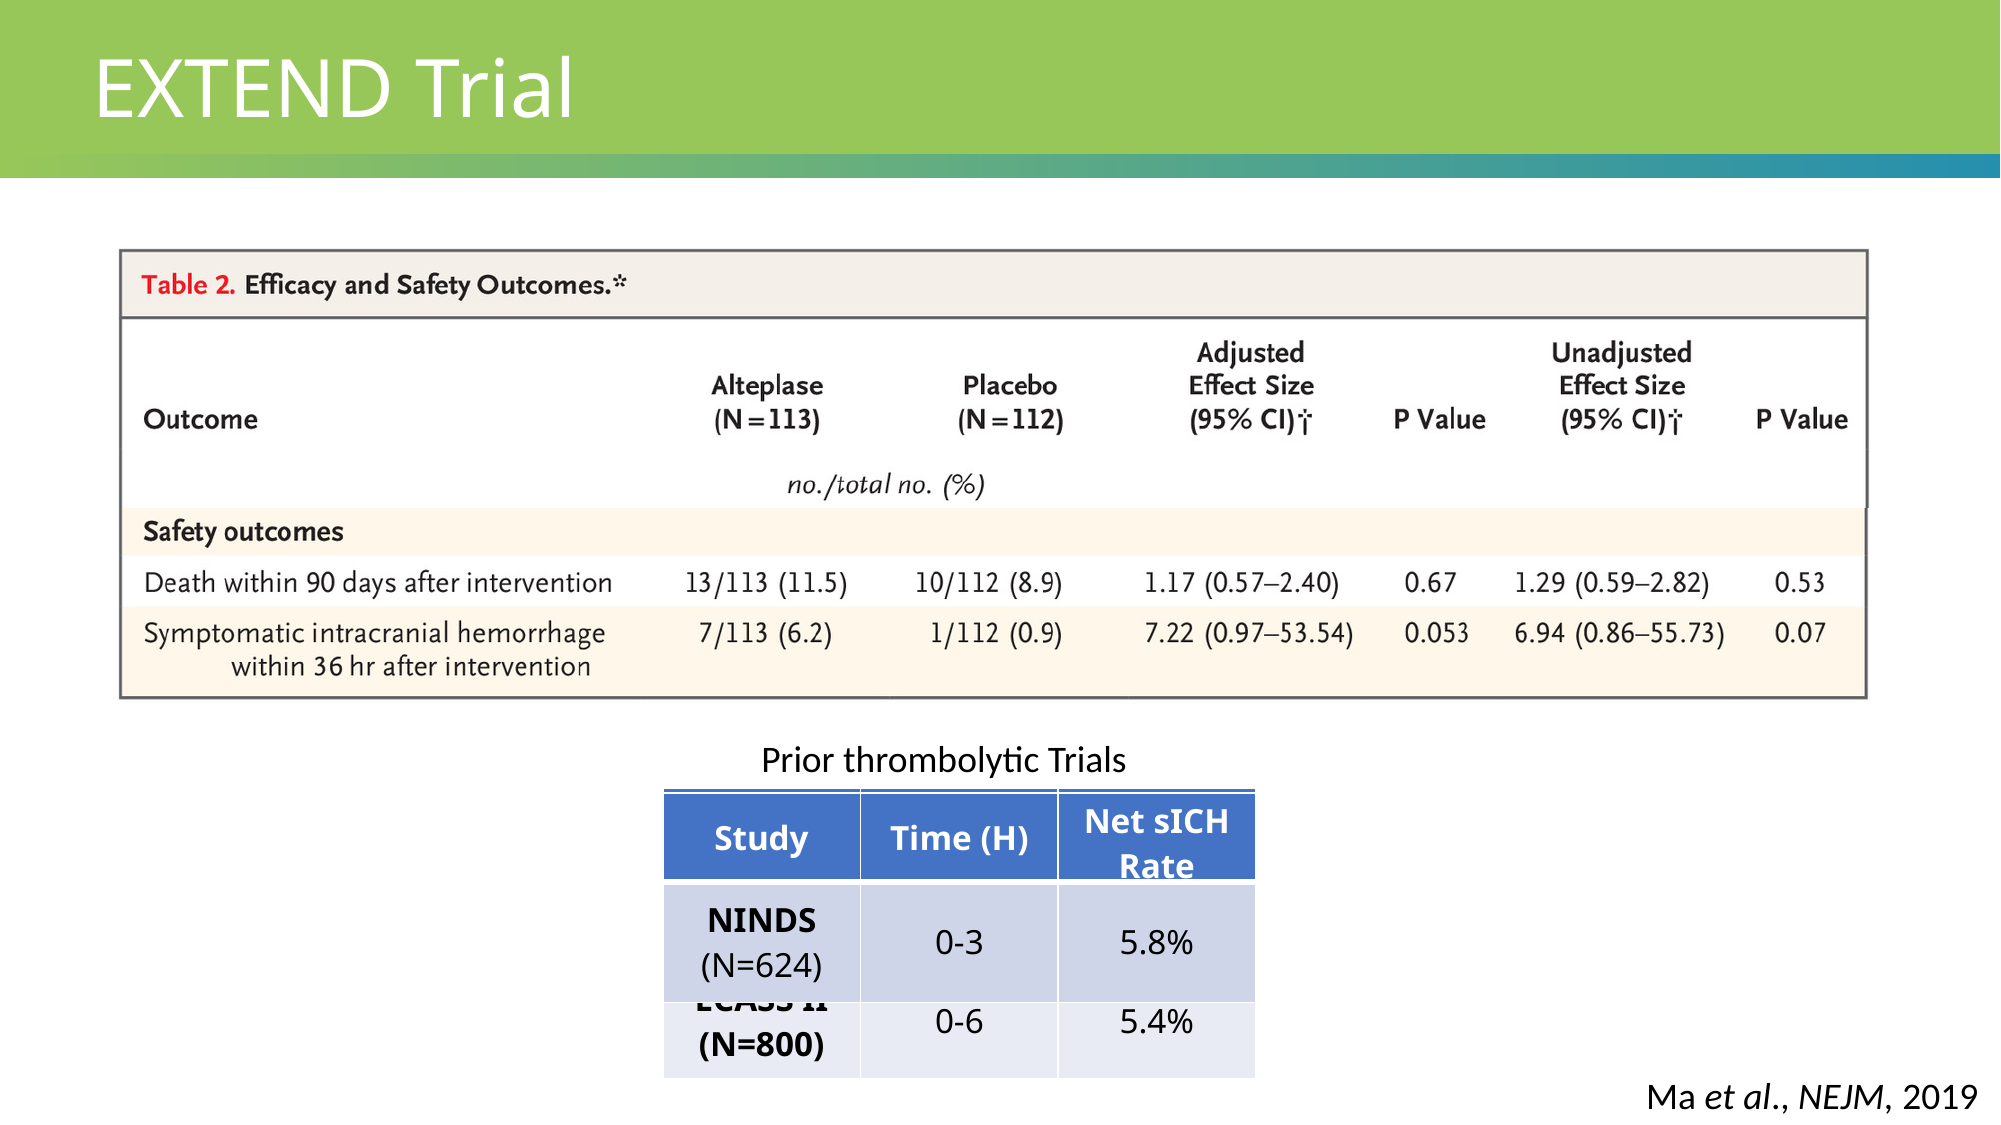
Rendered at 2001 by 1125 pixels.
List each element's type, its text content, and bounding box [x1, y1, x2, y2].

text_box Ma et al., NEJM, 2019 [1631, 1064, 1994, 1125]
text_box [0, 154, 2000, 178]
table_header Net sICH Rate [1059, 794, 1255, 879]
table_cell 0-3 [861, 885, 1057, 1002]
table_cell ECASS II (N=800) [664, 1003, 860, 1078]
table_cell 5.4% [1059, 1003, 1255, 1078]
table_cell NINDS (N=624) [664, 885, 860, 1002]
subtitle EXTEND Trial [77, 40, 2000, 144]
table_header Time (H) [861, 794, 1057, 879]
text_box Prior thrombolytic Trials [746, 727, 1230, 788]
table_cell 0-6 [861, 1003, 1057, 1078]
table_header Study [664, 794, 860, 879]
picture [108, 238, 1879, 706]
table_cell 5.8% [1059, 885, 1255, 1002]
text_box [0, 0, 2000, 154]
